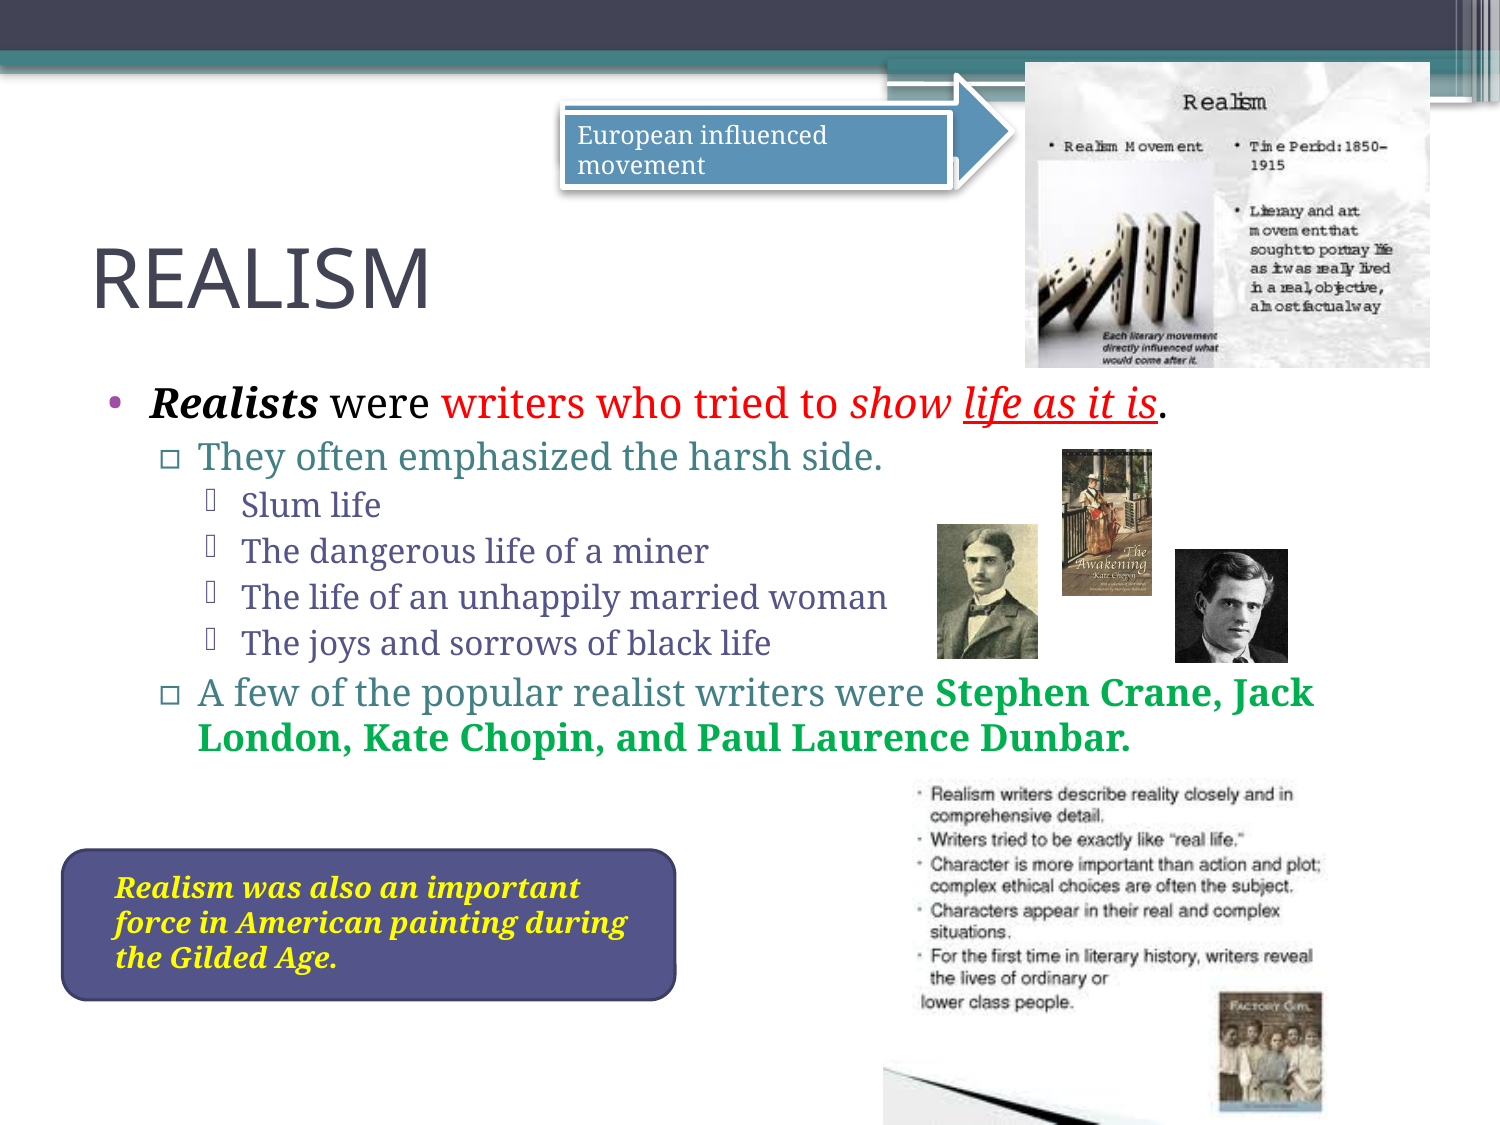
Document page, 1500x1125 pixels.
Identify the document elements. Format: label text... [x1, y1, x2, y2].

text_box [60, 848, 677, 1002]
text_box [10, 0, 311, 214]
picture [937, 524, 1038, 659]
picture [883, 764, 1363, 1125]
text_box European influenced movement [560, 110, 953, 190]
list Realists were writers who tried to show life as it is. They often emphasized the harsh side. Slum life The dangerous life of a miner The life of an unhappily married woman The joys and sorrows of black life A few of the popular realist writers were Stephen Crane, Jack London, Kate Chopin, and Paul Laurence Dunbar. [75, 368, 1425, 1079]
text_box Realism was also an important force in American painting during the Gilded Age. [99, 862, 650, 983]
picture [1174, 549, 1288, 663]
picture [1062, 449, 1153, 597]
text_box [559, 72, 1016, 190]
title REALISM [75, 187, 1017, 363]
picture [1024, 62, 1430, 368]
